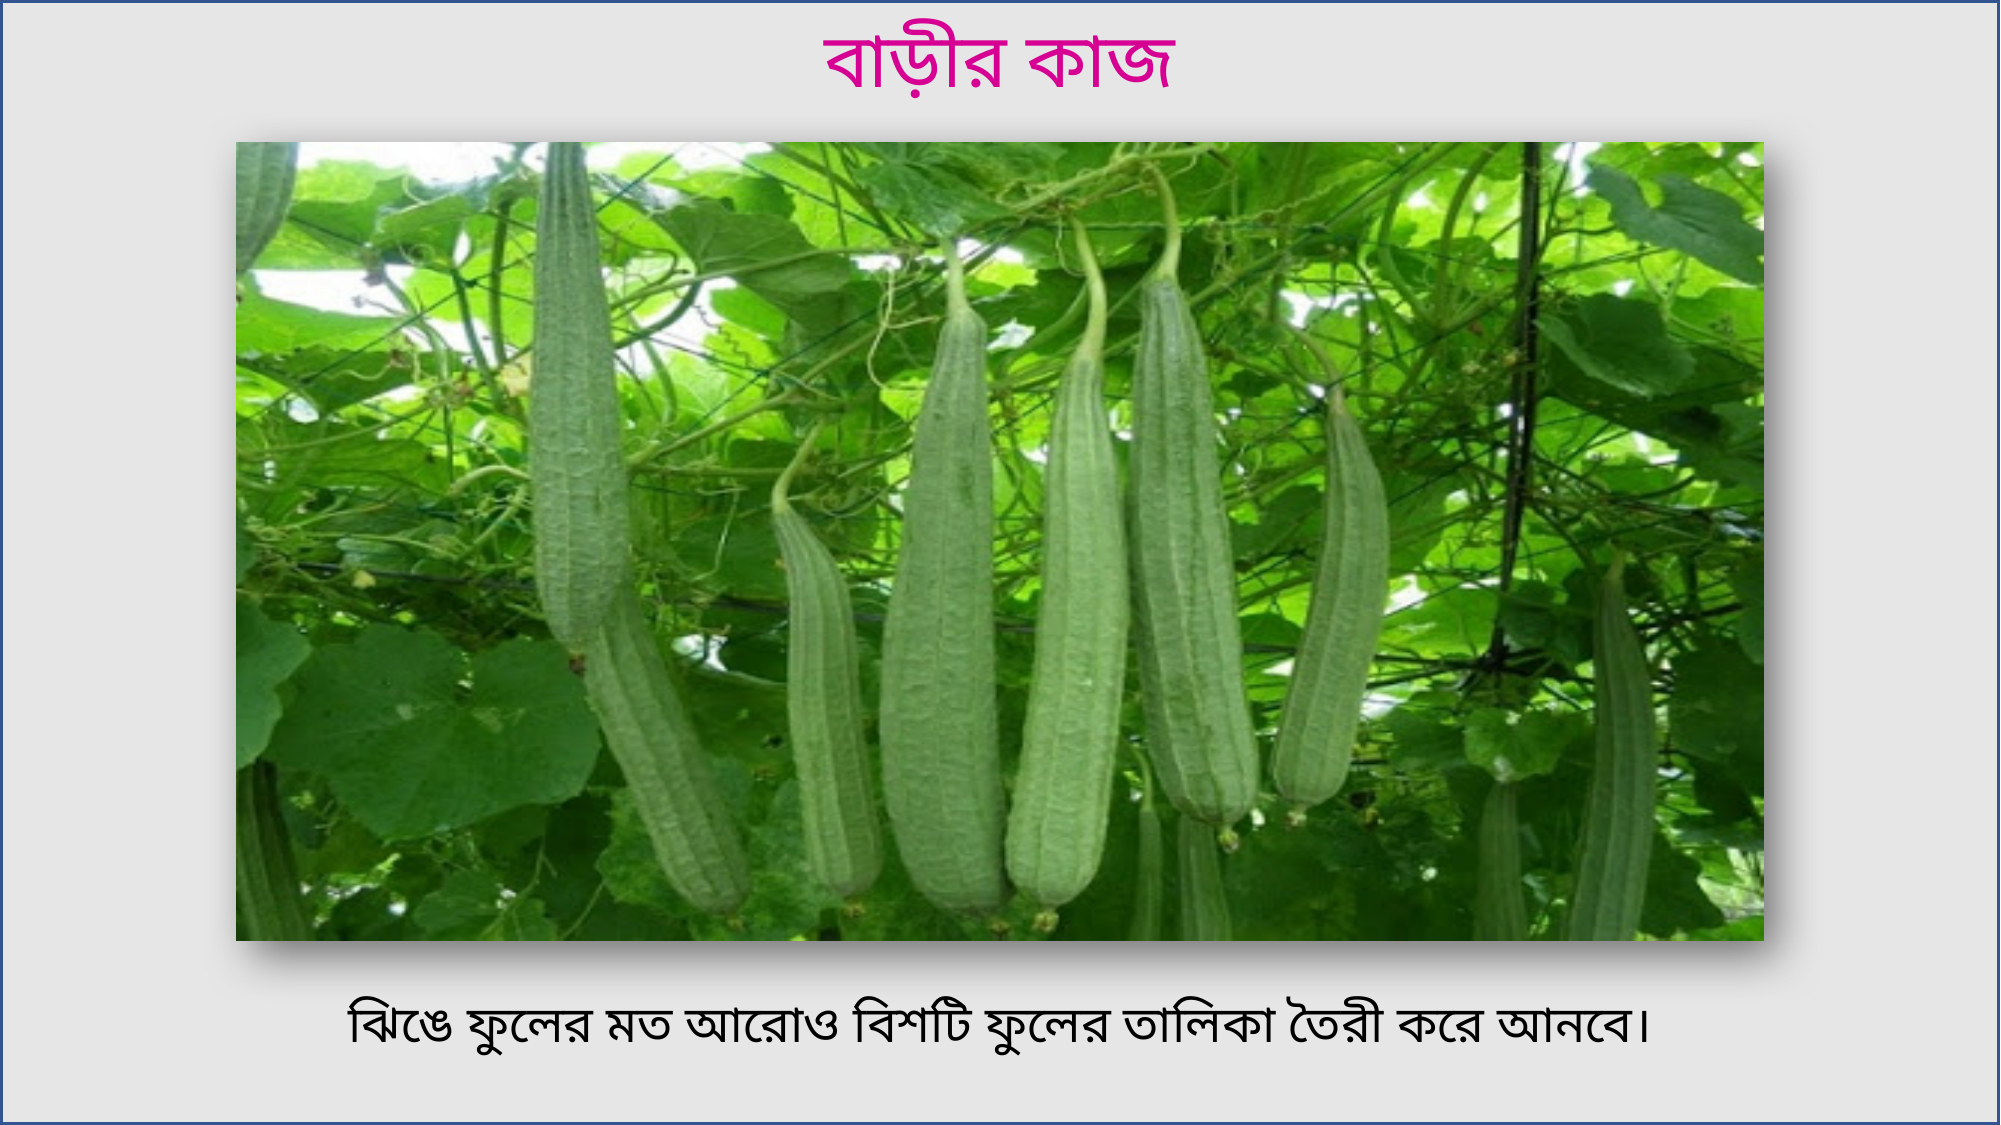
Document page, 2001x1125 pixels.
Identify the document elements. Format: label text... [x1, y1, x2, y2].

text_box বাড়ীর কাজ [759, 4, 1241, 110]
text_box [0, 0, 2000, 1125]
text_box ঝিঙে ফুলের মত আরোও বিশটি ফুলের তালিকা তৈরী করে আনবে। [281, 984, 1719, 1060]
picture [236, 142, 1764, 942]
